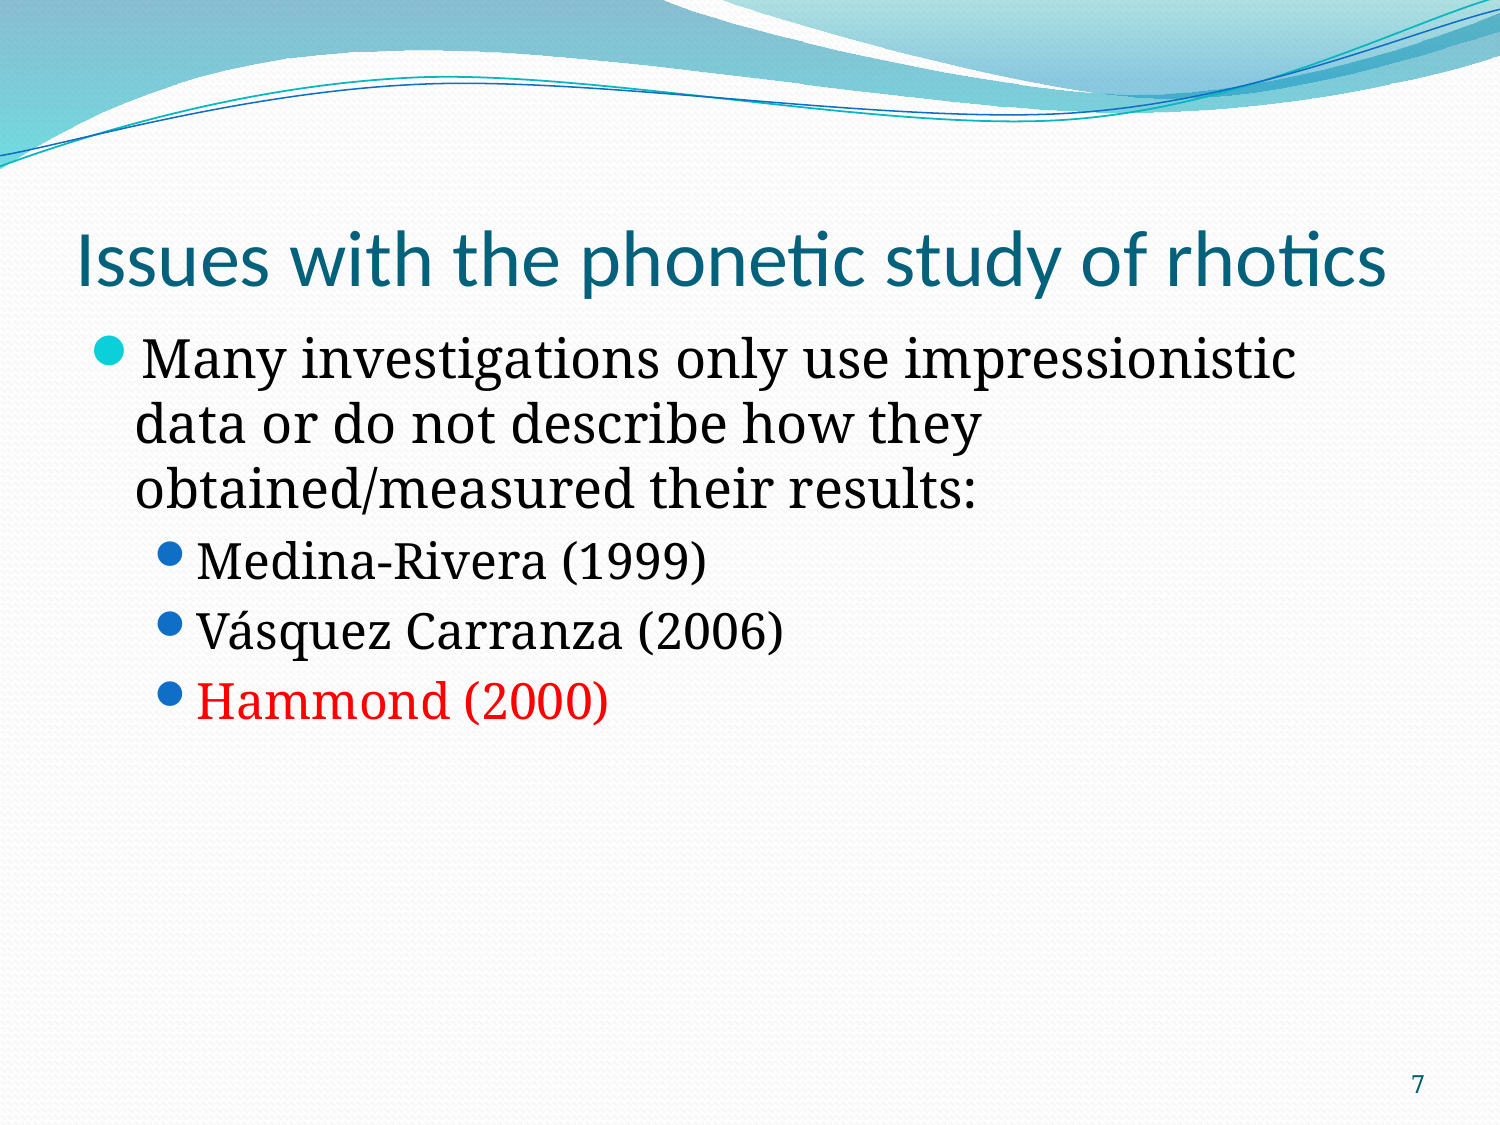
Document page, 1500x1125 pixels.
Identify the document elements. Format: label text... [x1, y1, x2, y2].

title Issues with the phonetic study of rhotics [75, 115, 1425, 303]
list Many investigations only use impressionistic data or do not describe how they obtained/measured their results: Medina-Rivera (1999) Vásquez Carranza (2006) Hammond (2000) [75, 317, 1425, 1038]
slide_number 7 [1299, 1042, 1425, 1103]
